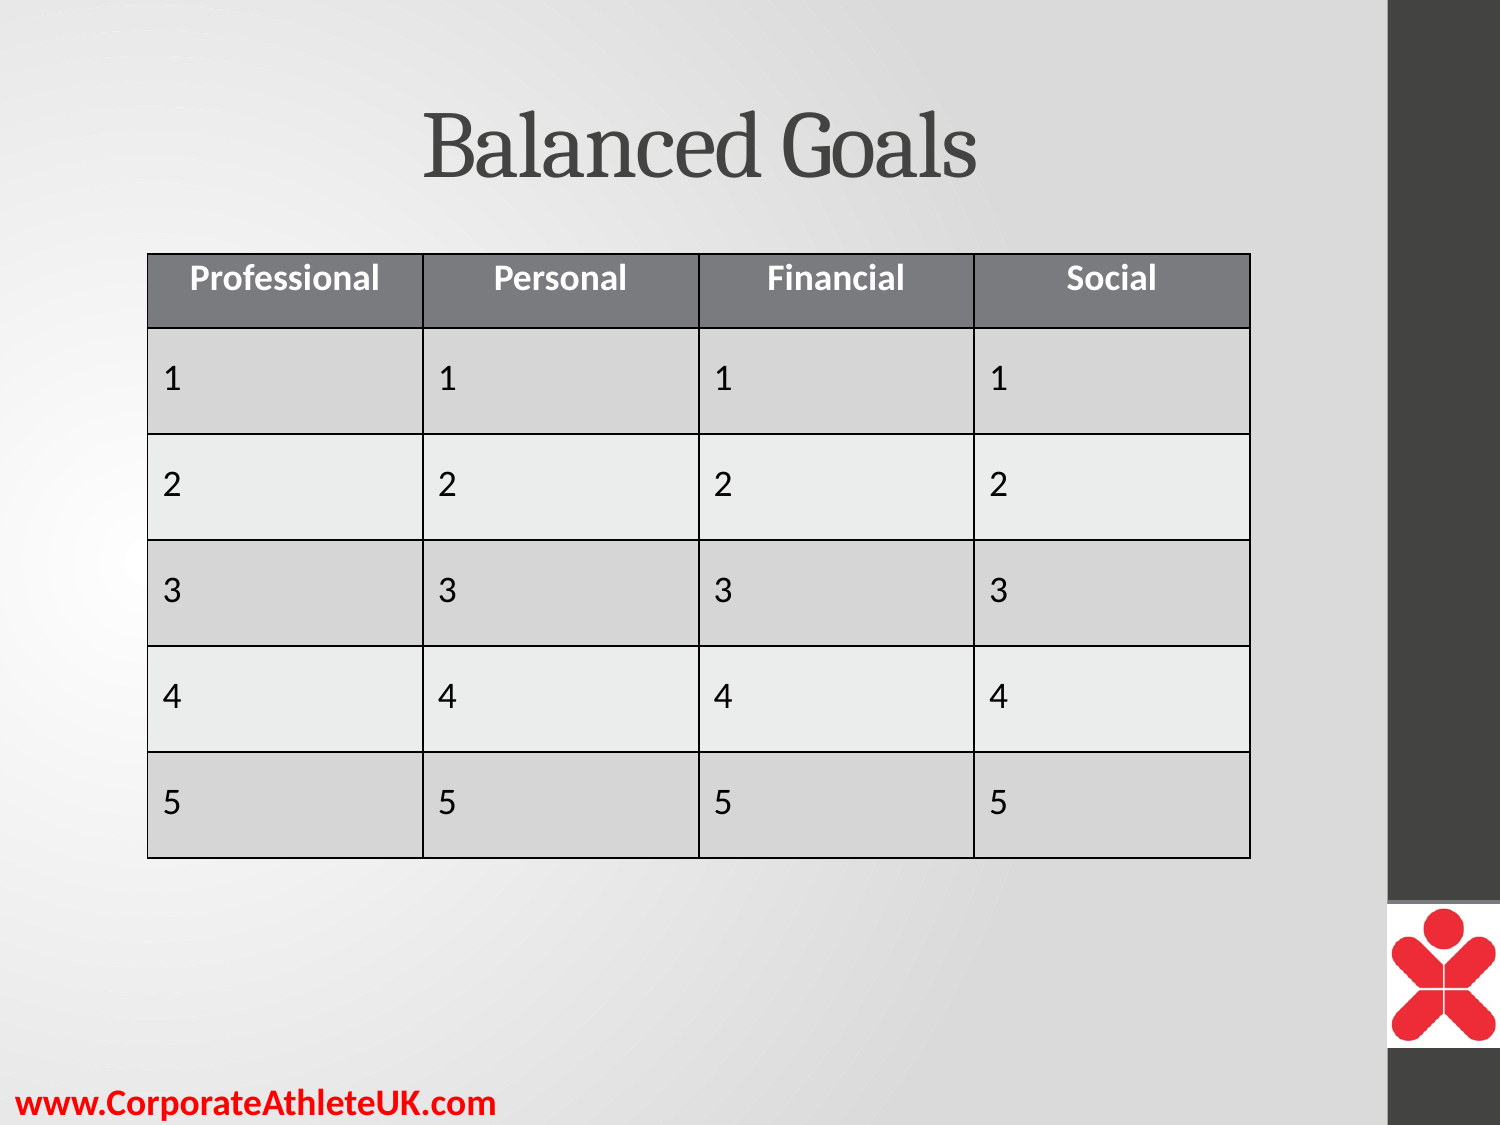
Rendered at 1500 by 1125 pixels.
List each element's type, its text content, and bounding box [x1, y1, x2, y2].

table_header Social [975, 255, 1249, 327]
table_cell 5 [424, 753, 698, 857]
table_cell 3 [424, 541, 698, 645]
table_cell 3 [148, 541, 422, 645]
table_cell 2 [975, 435, 1249, 539]
table_cell 1 [700, 329, 973, 433]
table_cell 5 [700, 753, 973, 857]
table_cell 3 [975, 541, 1249, 645]
table_cell 4 [700, 647, 973, 751]
table_header Personal [424, 255, 698, 327]
table_cell 2 [700, 435, 973, 539]
table_cell 1 [424, 329, 698, 433]
table_cell 5 [975, 753, 1249, 857]
table_cell 5 [148, 753, 422, 857]
table_cell 4 [148, 647, 422, 751]
picture [1387, 904, 1500, 1048]
title Balanced Goals [75, 45, 1325, 233]
table_cell 2 [424, 435, 698, 539]
table_cell 1 [148, 329, 422, 433]
table_cell 3 [700, 541, 973, 645]
table_header Professional [148, 255, 422, 327]
table_cell 4 [424, 647, 698, 751]
table_cell 2 [148, 435, 422, 539]
table_header Financial [700, 255, 973, 327]
table_cell 4 [975, 647, 1249, 751]
table_cell 1 [975, 329, 1249, 433]
